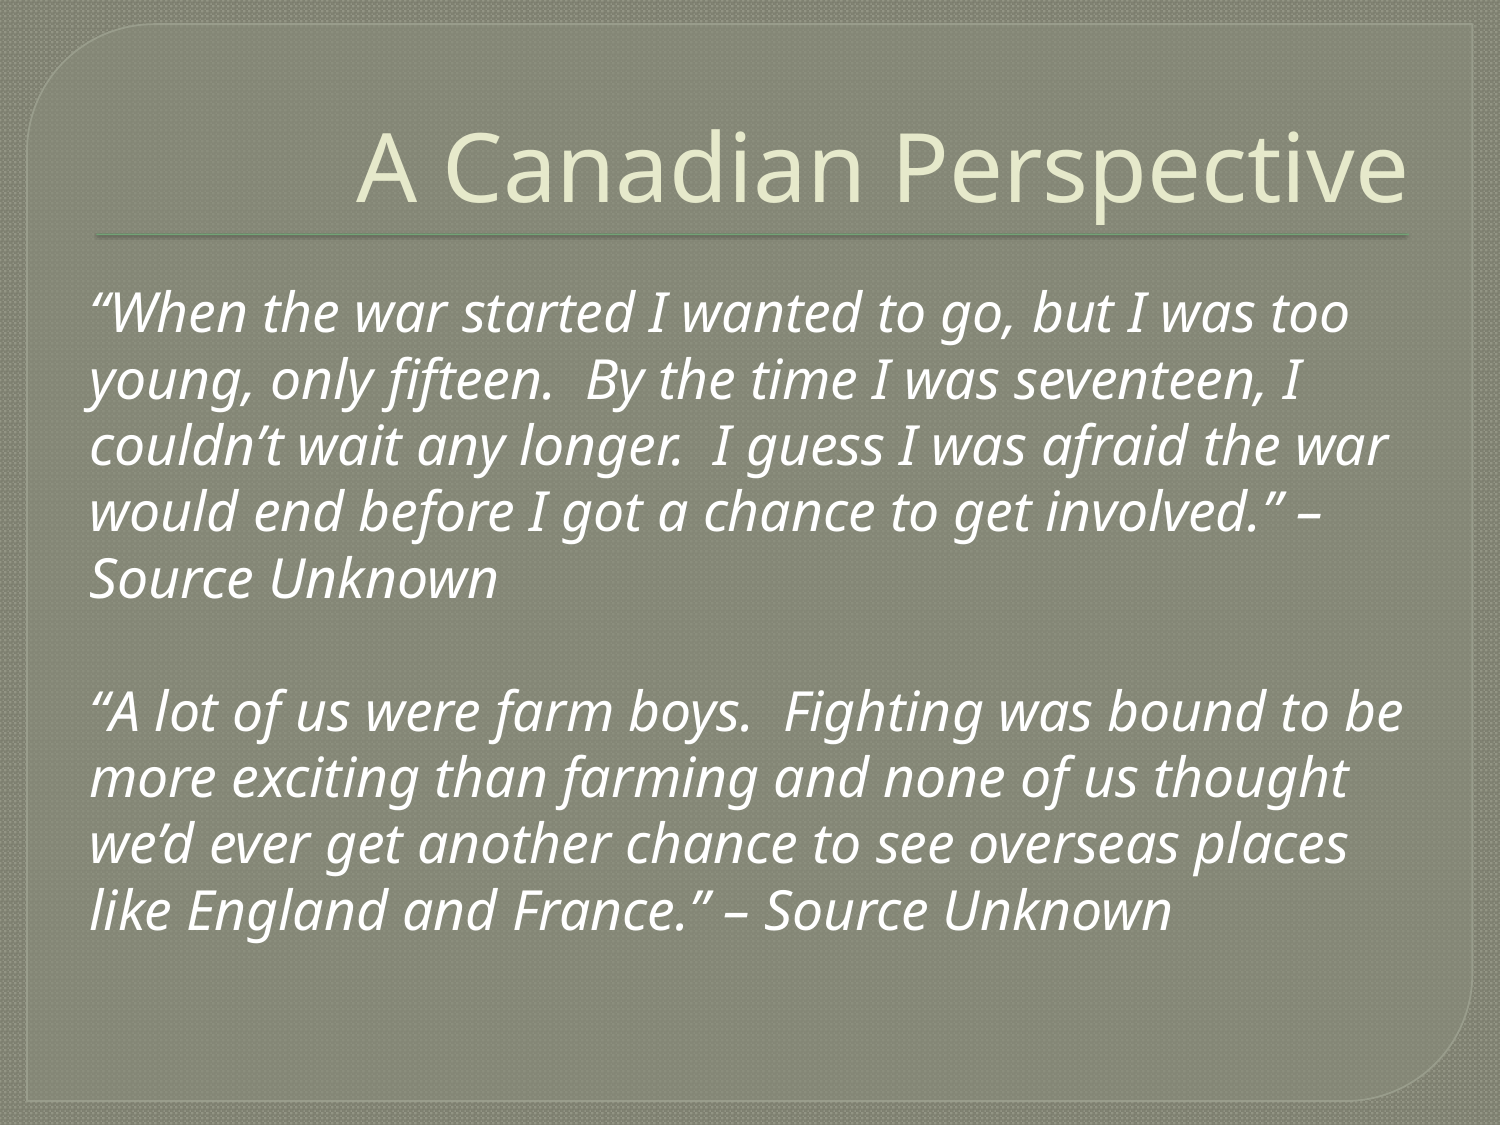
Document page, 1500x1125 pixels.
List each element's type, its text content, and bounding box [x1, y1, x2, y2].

list “When the war started I wanted to go, but I was too young, only fifteen. By the time I was seventeen, I couldn’t wait any longer. I guess I was afraid the war would end before I got a chance to get involved.” – Source Unknown “A lot of us were farm boys. Fighting was bound to be more exciting than farming and none of us thought we’d ever get another chance to see overseas places like England and France.” – Source Unknown [75, 270, 1425, 1013]
title A Canadian Perspective [75, 41, 1425, 230]
